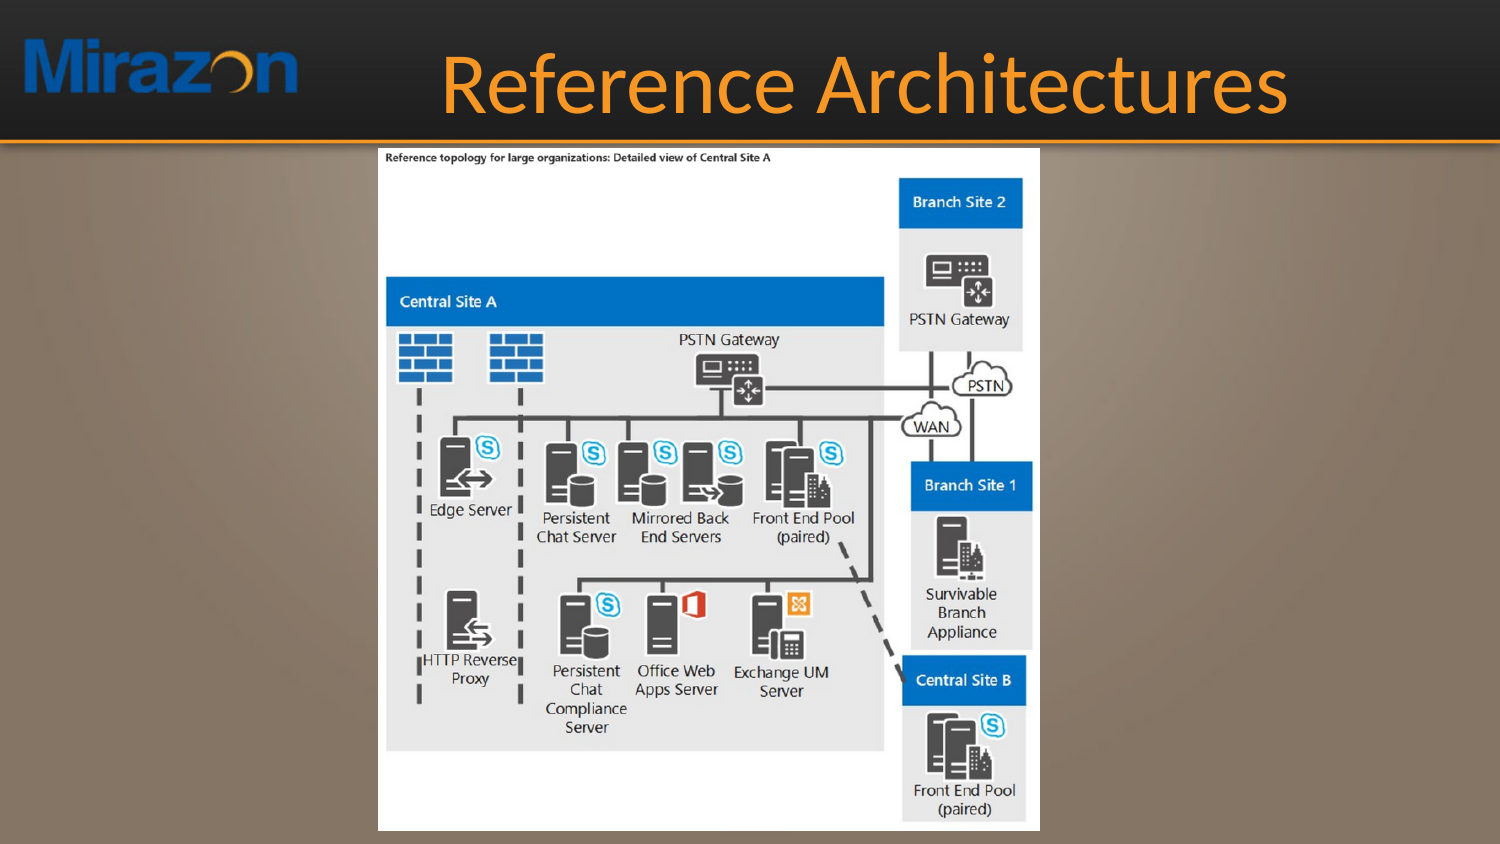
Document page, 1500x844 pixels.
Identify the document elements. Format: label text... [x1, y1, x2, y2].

picture [0, 0, 1500, 844]
title Reference Architectures [306, 8, 1425, 149]
